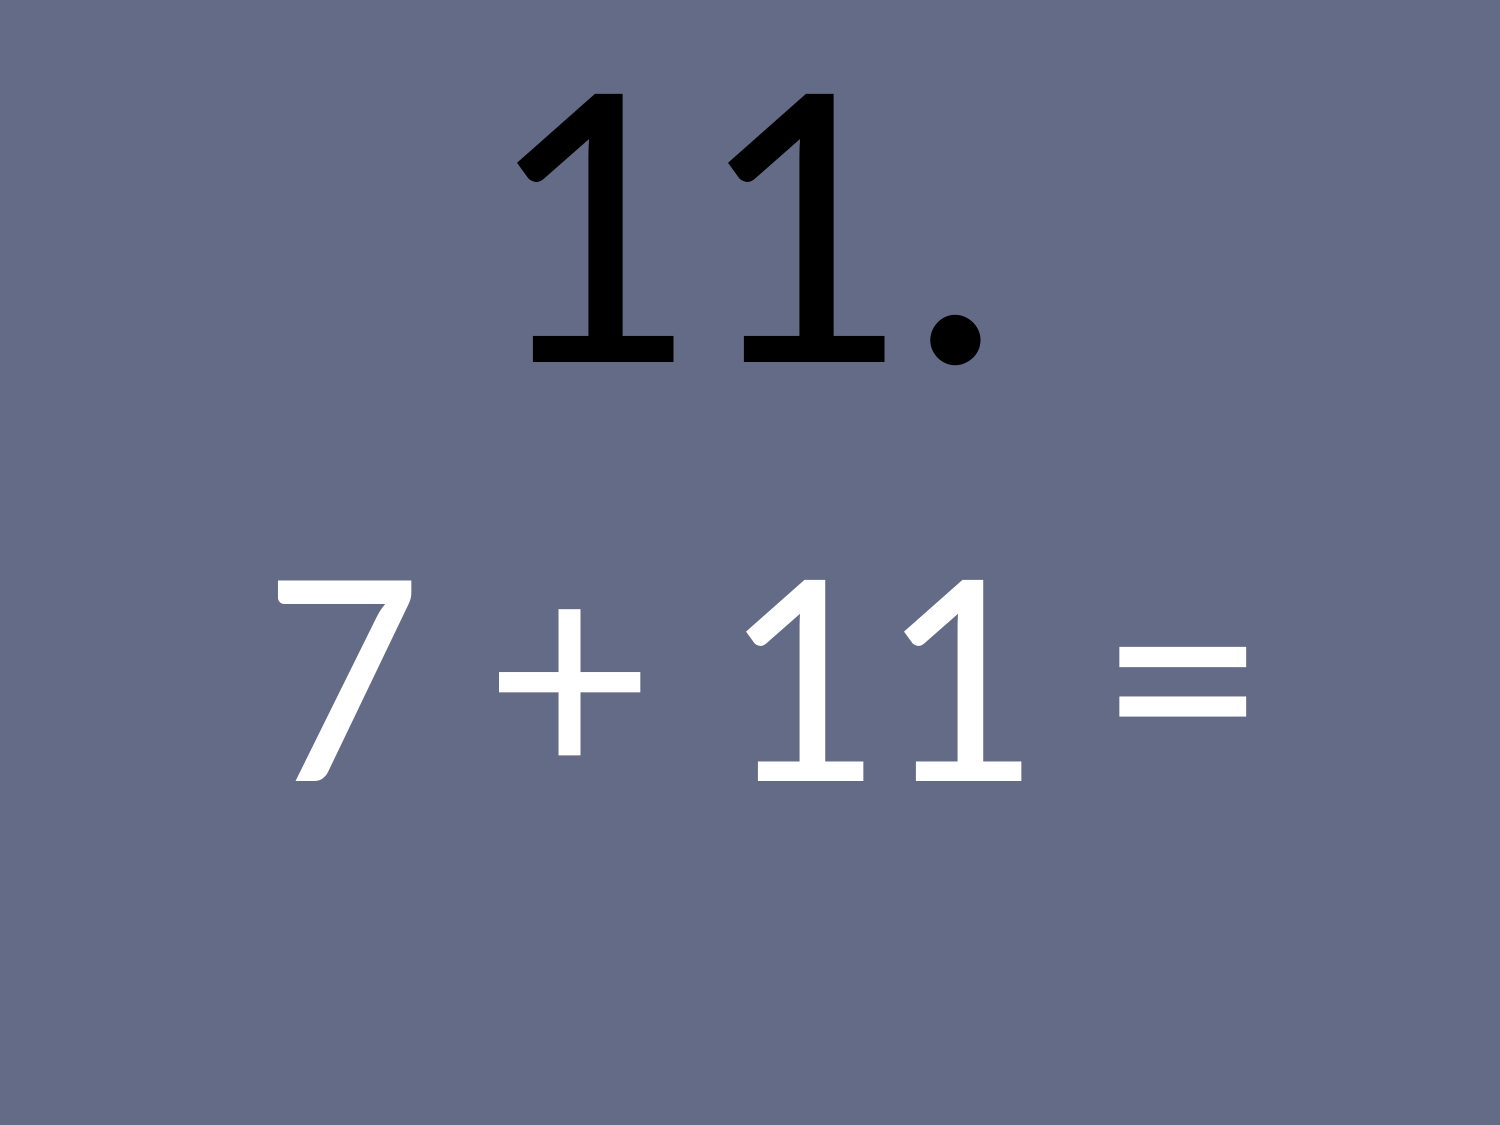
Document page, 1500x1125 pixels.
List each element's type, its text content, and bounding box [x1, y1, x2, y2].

text_box 11. [70, 54, 1421, 337]
title 7 + 11 = [88, 515, 1439, 798]
